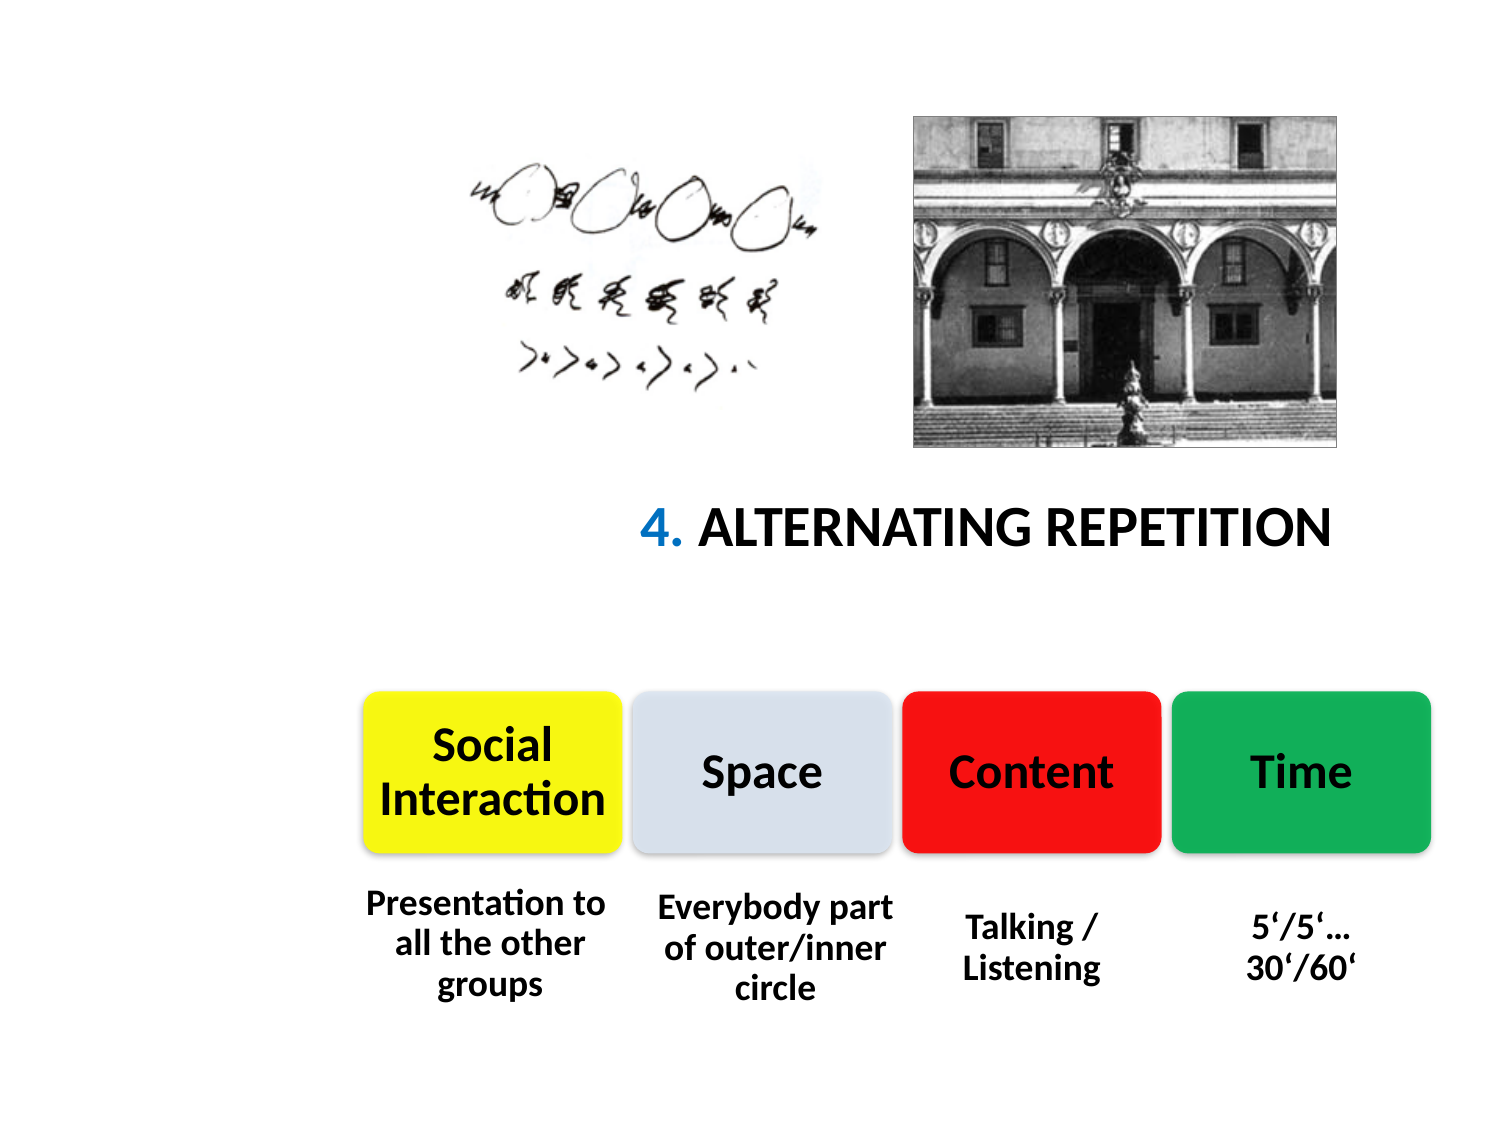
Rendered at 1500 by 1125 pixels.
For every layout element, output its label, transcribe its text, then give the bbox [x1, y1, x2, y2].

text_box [363, 691, 623, 854]
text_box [1171, 691, 1432, 854]
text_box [632, 691, 893, 854]
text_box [339, 866, 631, 1030]
picture [913, 116, 1337, 448]
picture [468, 152, 825, 410]
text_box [902, 866, 1162, 1030]
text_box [902, 691, 1162, 854]
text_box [632, 866, 901, 1030]
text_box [1171, 866, 1432, 1030]
text_box 4. ALTERNATING REPETITION [374, 480, 1348, 566]
